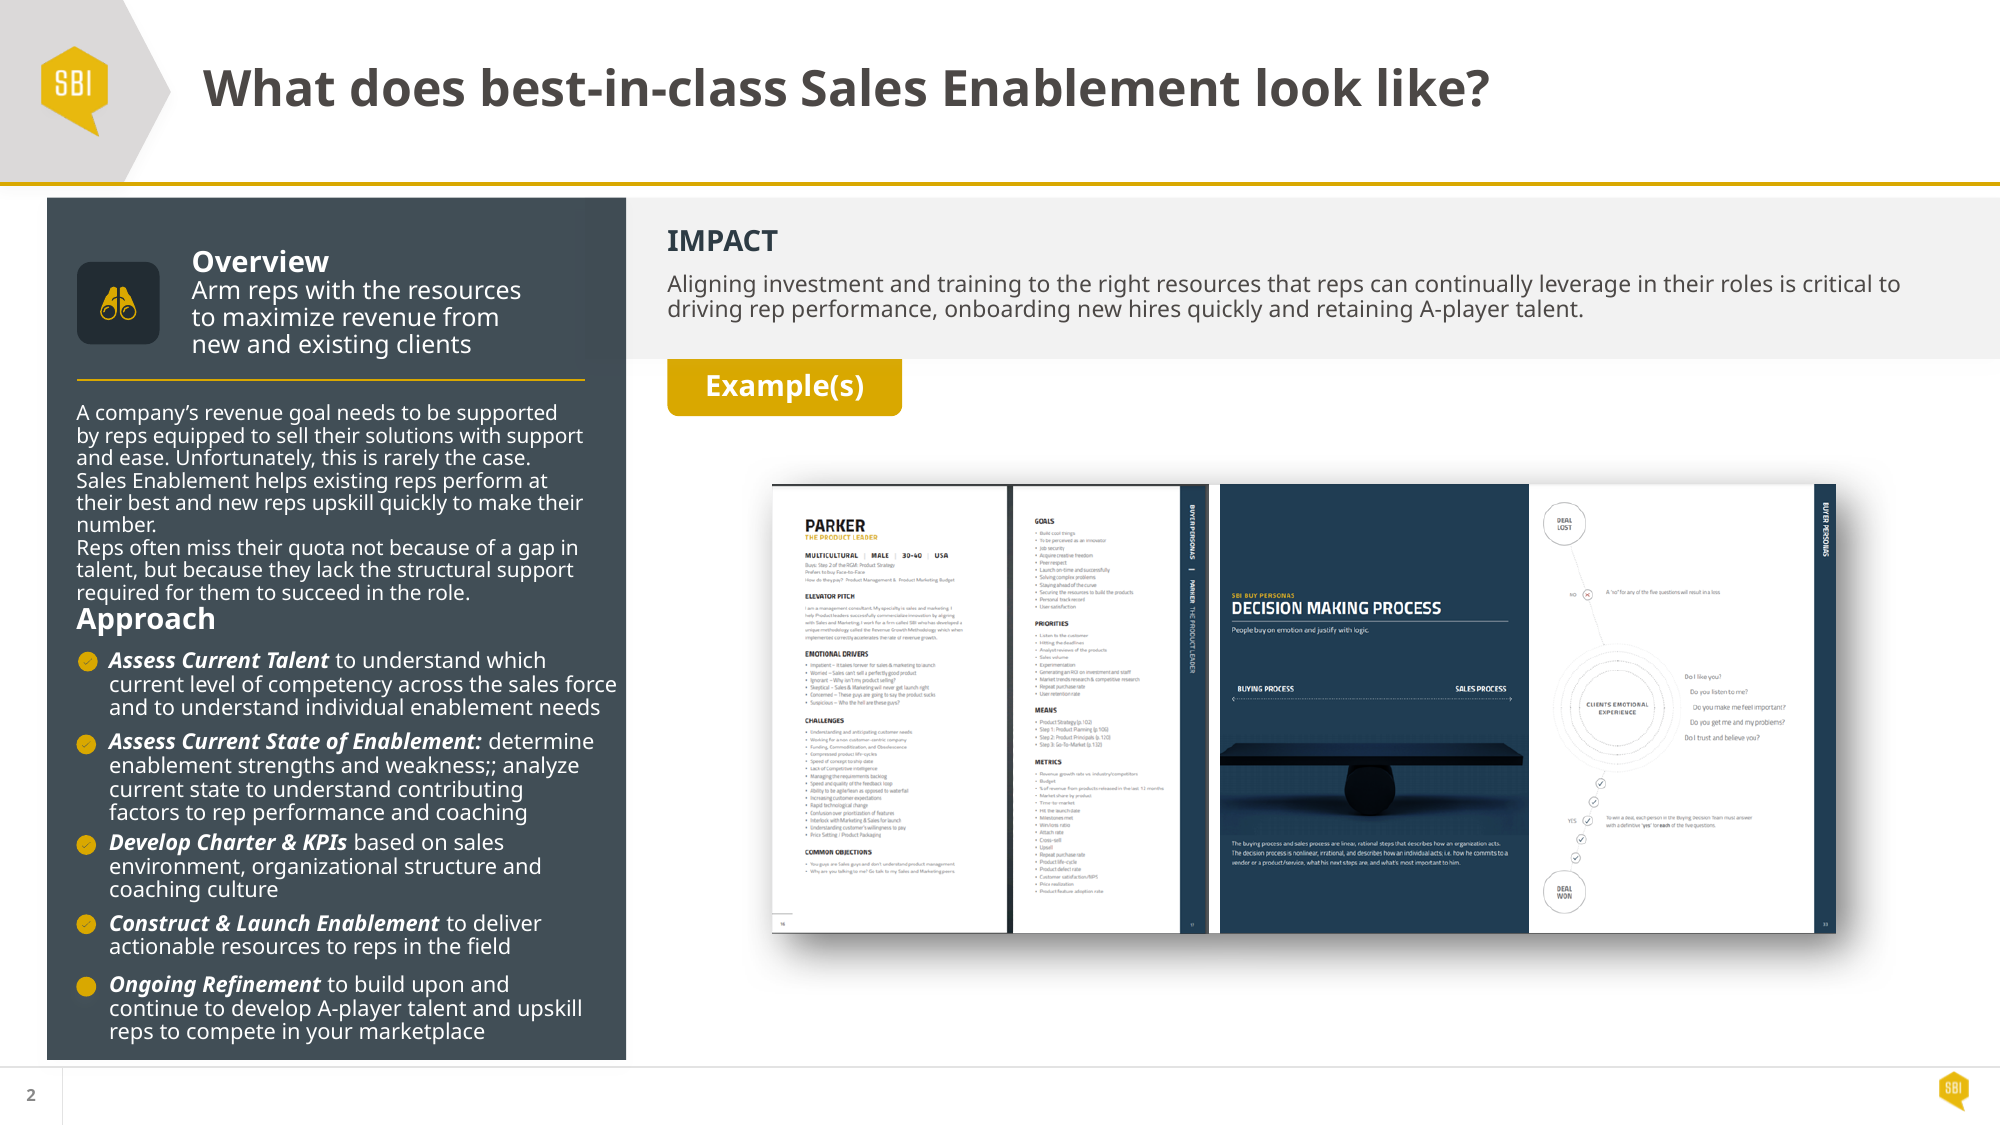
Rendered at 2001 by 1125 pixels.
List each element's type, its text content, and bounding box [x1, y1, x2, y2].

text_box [76, 911, 586, 961]
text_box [76, 730, 598, 827]
text_box Example(s) [688, 369, 882, 405]
text_box Overview Arm reps with the resources to maximize revenue from new and existing clients [190, 245, 545, 361]
text_box Assess Current Talent to understand which current level of competency across the sales force and to understand individual enablement needs [107, 648, 620, 722]
text_box Approach [74, 602, 587, 638]
picture [772, 484, 1836, 934]
picture [41, 46, 108, 137]
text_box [76, 973, 586, 1046]
text_box [47, 197, 627, 1060]
text_box [667, 359, 903, 417]
text_box A company’s revenue goal needs to be supported by reps equipped to sell their solutions with support and ease. Unfortunately, this is rarely the case. Sales Enablement helps existing reps perform at their best and new reps upskill quickly to make their number. Reps often miss their quota not because of a gap in talent, but because they lack the structural support required for them to succeed in the role. [74, 401, 587, 602]
title What does best-in-class Sales Enablement look like? [188, 0, 1938, 181]
text_box [77, 261, 160, 345]
text_box IMPACT [665, 224, 834, 260]
text_box [78, 651, 98, 672]
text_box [76, 831, 586, 904]
picture [1939, 1071, 1969, 1112]
text_box [627, 197, 2000, 359]
text_box Aligning investment and training to the right resources that reps can continually leverage in their roles is critical to driving rep performance, onboarding new hires quickly and retaining A-player talent. [665, 271, 1983, 324]
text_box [99, 285, 137, 321]
